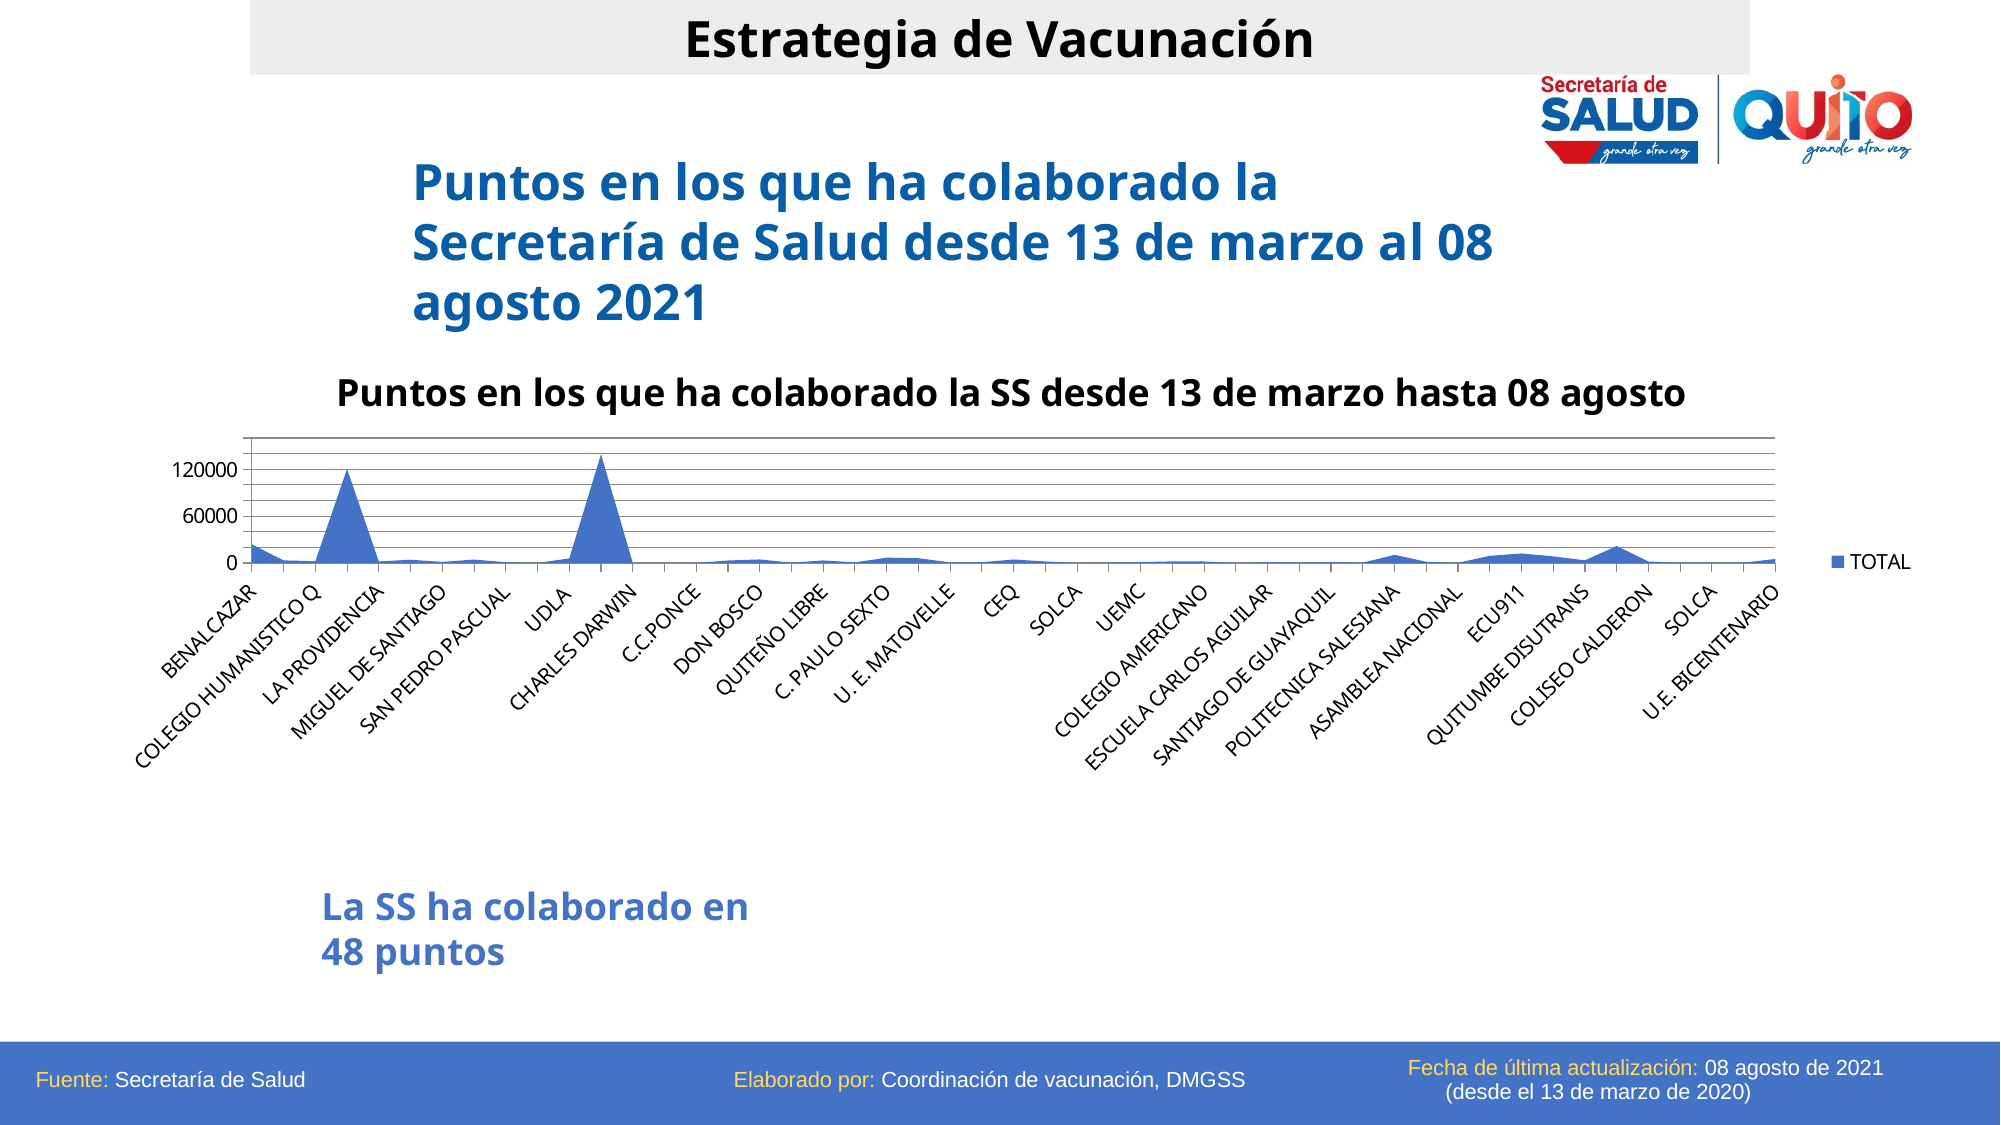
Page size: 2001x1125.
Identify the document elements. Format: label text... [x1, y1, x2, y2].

list Elaborado por: Coordinación de vacunación, DMGSS [718, 1050, 1367, 1111]
chart [93, 338, 1931, 786]
text_box La SS ha colaborado en 48 puntos [306, 875, 766, 981]
text_box Estrategia de Vacunación [249, 0, 1750, 75]
picture [1541, 71, 1912, 164]
text_box Puntos en los que ha colaborado la Secretaría de Salud desde 13 de marzo al 08 agosto 2021 [397, 142, 1536, 338]
list Fecha de última actualización: 08 agosto de 2021 (desde el 13 de marzo de 2020) [1392, 1050, 1977, 1111]
list Fuente: Secretaría de Salud [20, 1050, 669, 1112]
